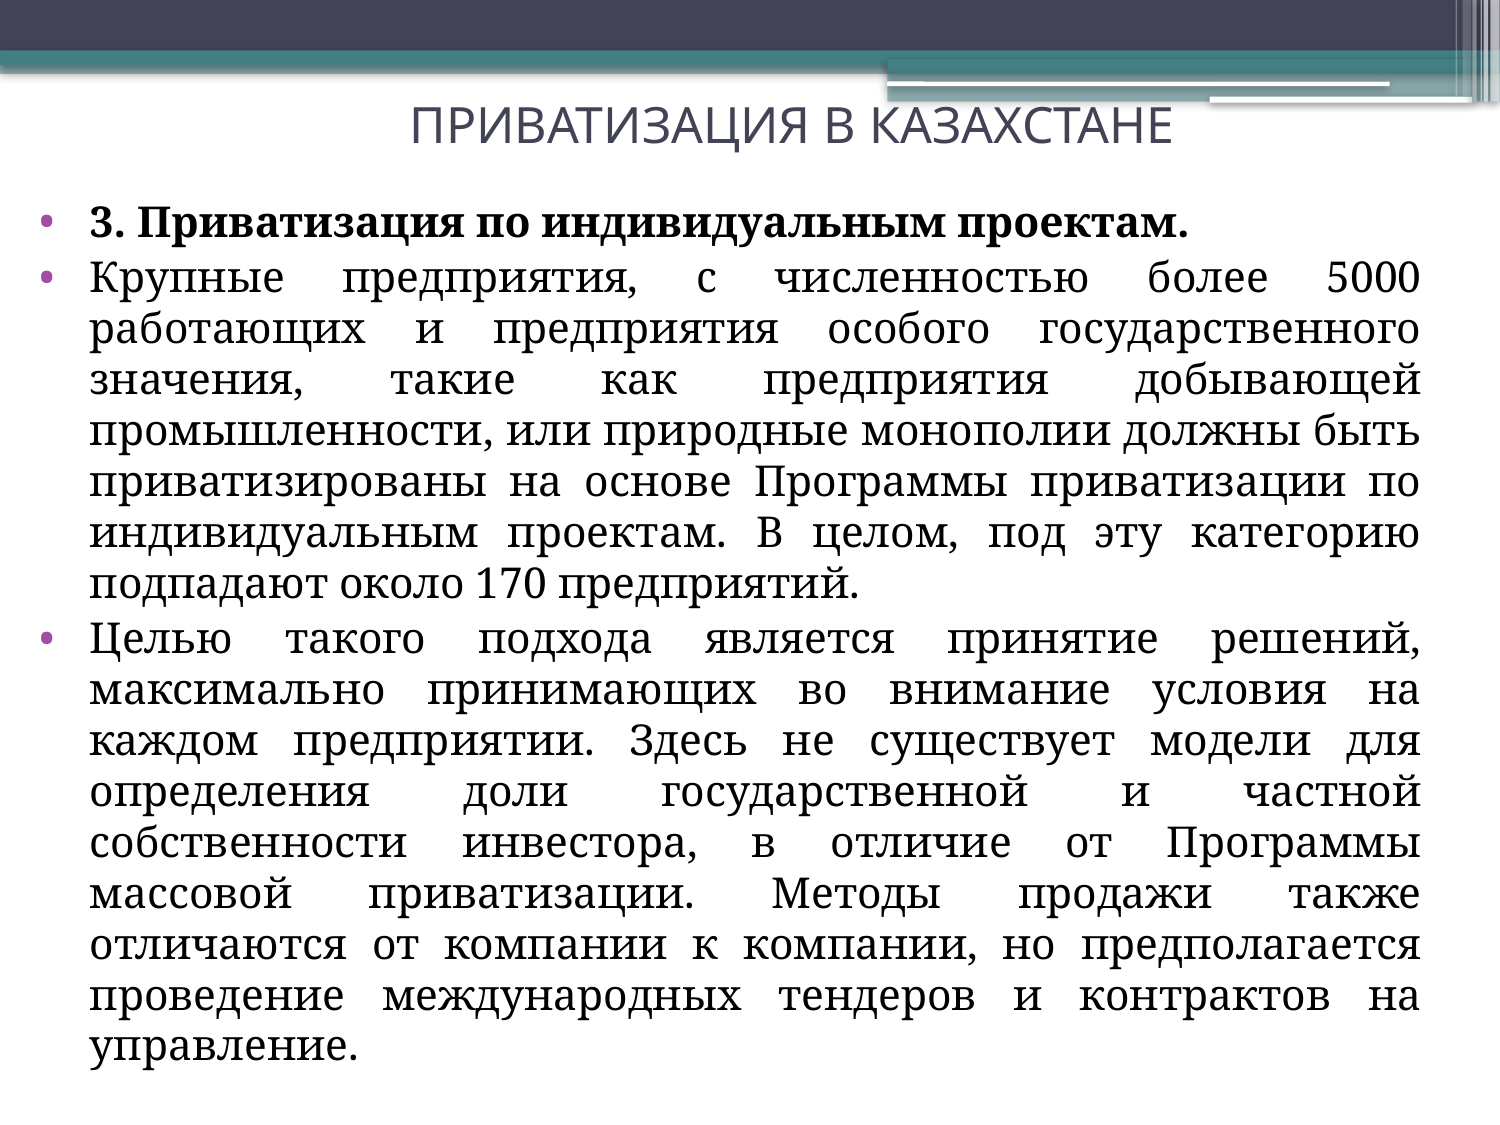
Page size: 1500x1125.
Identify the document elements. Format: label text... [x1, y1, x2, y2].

title ПРИВАТИЗАЦИЯ В КАЗАХСТАНЕ [117, 70, 1468, 176]
list 3. Приватизация по индивидуальным проектам. Крупные предприятия, с численностью более 5000 работающих и предприятия особого государственного значения, такие как предприятия добывающей промышленности, или природные монополии должны быть приватизированы на основе Программы приватизации по индивидуальным проектам. В целом, под эту категорию подпадают около 170 предприятий. Целью такого подхода является принятие решений, максимально принимающих во внимание условия на каждом предприятии. Здесь не существует модели для определения доли государственной и частной собственности инвестора, в отличие от Программы массовой приватизации. Методы продажи также отличаются от компании к компании, но предполагается проведение международных тендеров и контрактов на управление. [23, 187, 1437, 1079]
